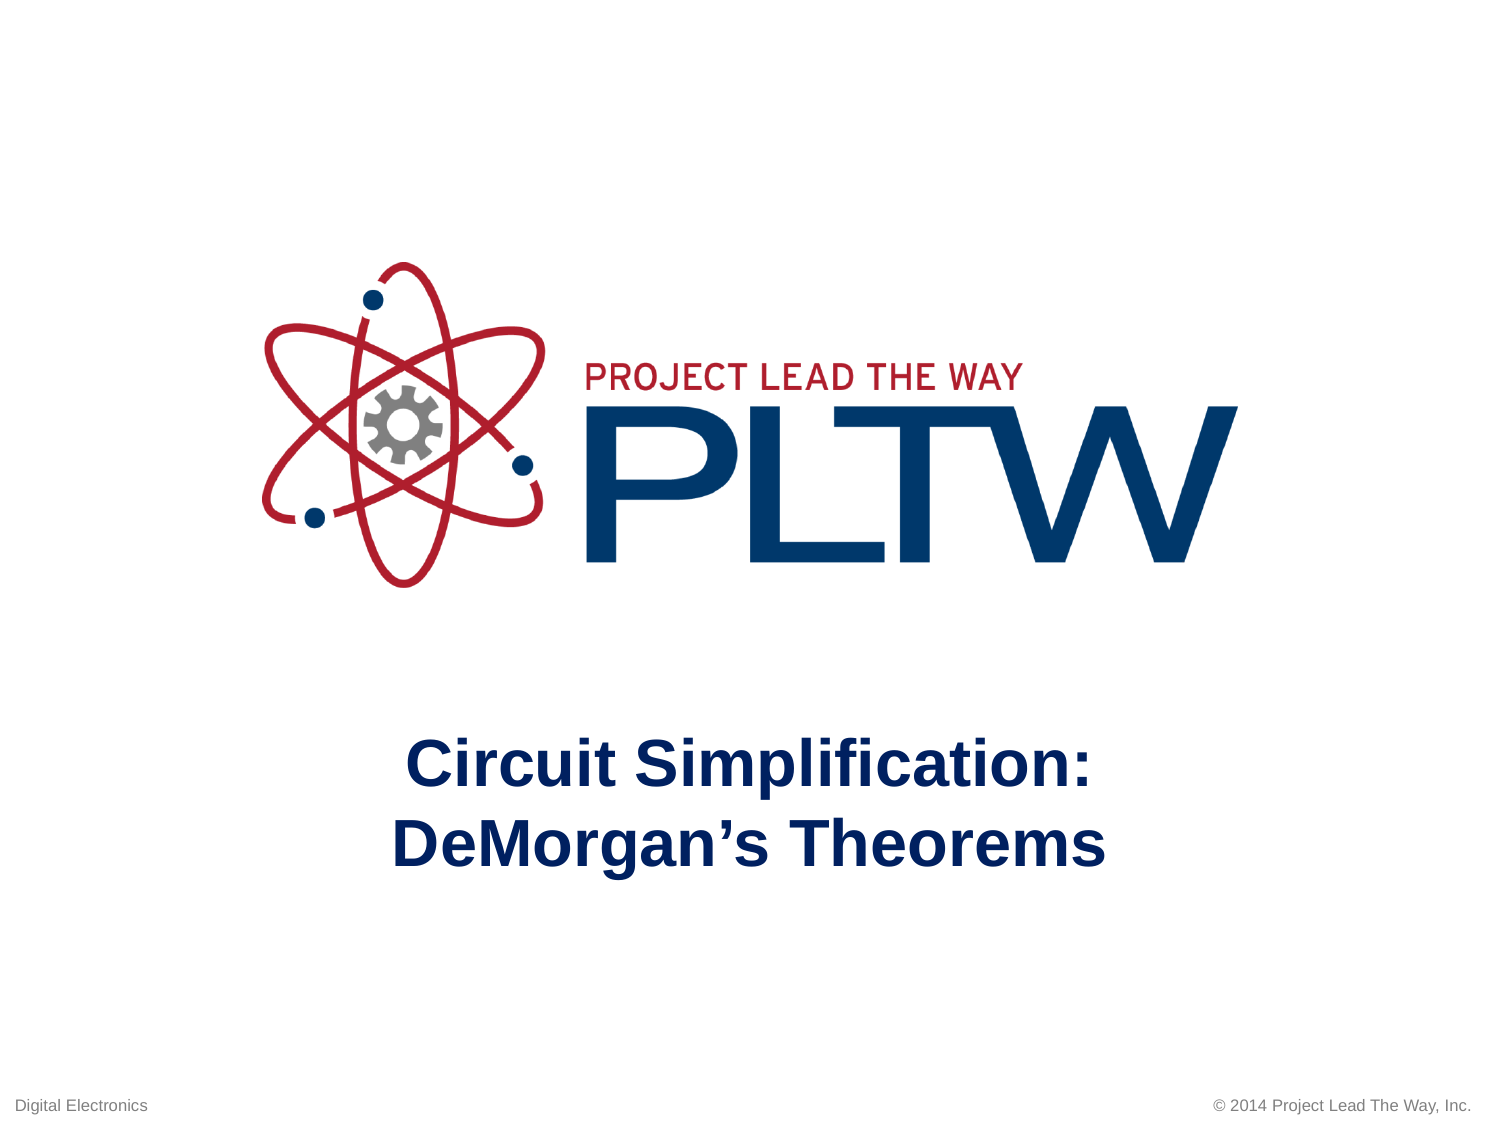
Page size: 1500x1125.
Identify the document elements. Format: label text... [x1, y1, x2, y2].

text_box Circuit Simplification: DeMorgan’s Theorems [224, 712, 1275, 850]
picture [262, 262, 1238, 588]
text_box Digital Electronics [0, 1087, 363, 1125]
text_box © 2014 Project Lead The Way, Inc. [1124, 1087, 1488, 1125]
